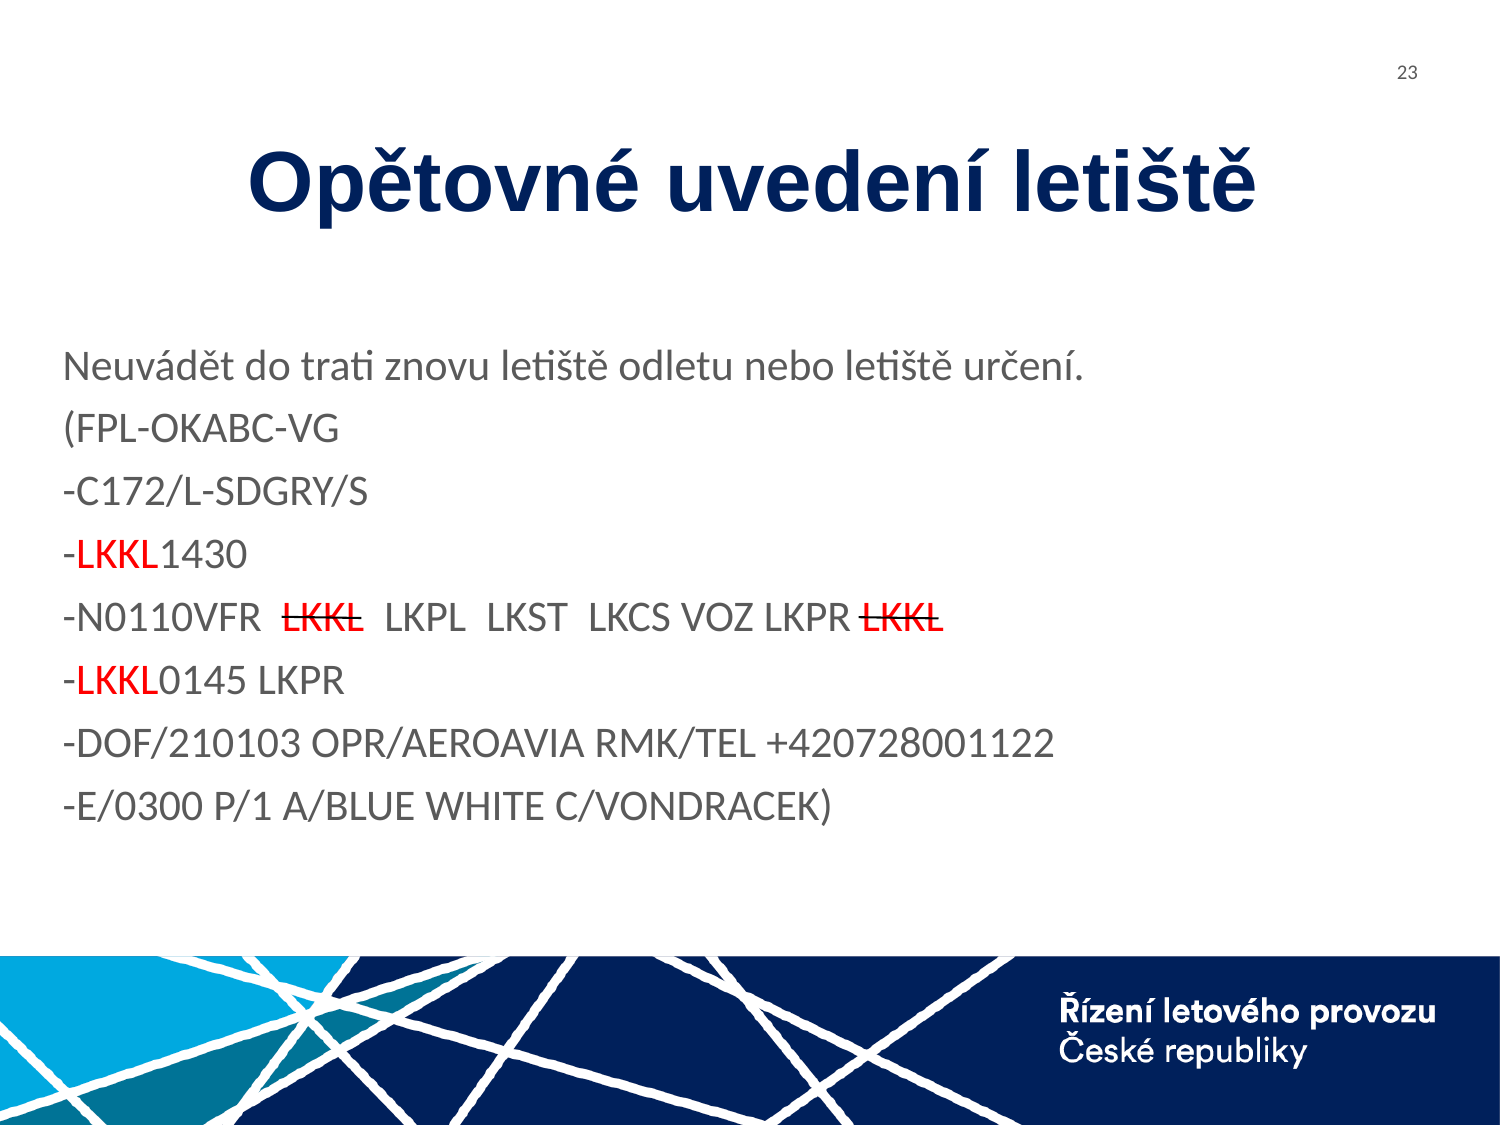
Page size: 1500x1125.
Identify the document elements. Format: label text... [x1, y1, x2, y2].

picture [0, 954, 1500, 1125]
title Opětovné uvedení letiště [47, 130, 1460, 334]
list Neuvádět do trati znovu letiště odletu nebo letiště určení. (FPL-OKABC-VG -C172/L-SDGRY/S -LKKL1430 -N0110VFR LKKL LKPL LKST LKCS VOZ LKPR LKKL -LKKL0145 LKPR -DOF/210103 OPR/AEROAVIA RMK/TEL +420728001122 -E/0300 P/1 A/BLUE WHITE C/VONDRACEK) [47, 334, 1460, 935]
